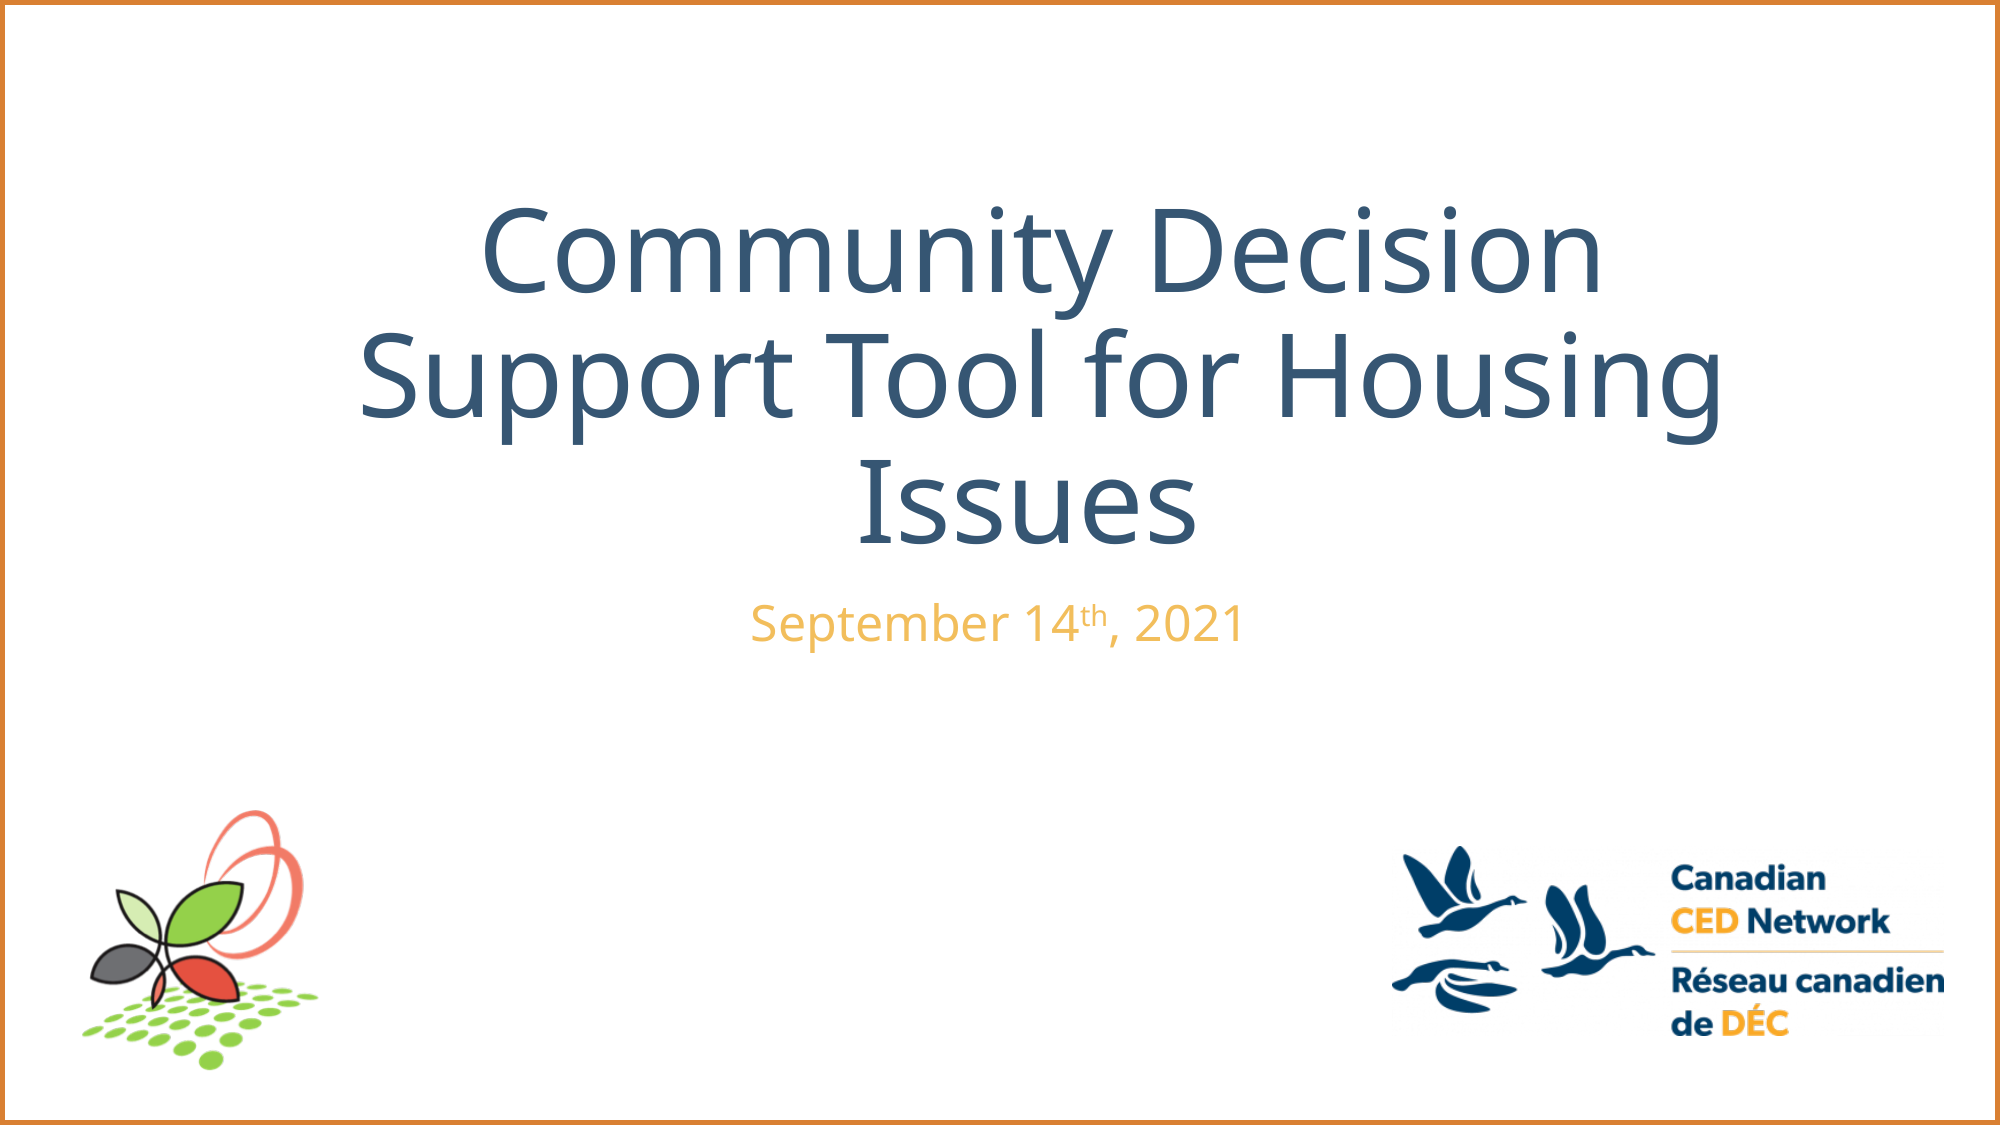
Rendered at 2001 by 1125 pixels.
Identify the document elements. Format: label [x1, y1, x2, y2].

picture [1392, 846, 1944, 1036]
text_box [0, 0, 2000, 1125]
picture [74, 804, 329, 1077]
